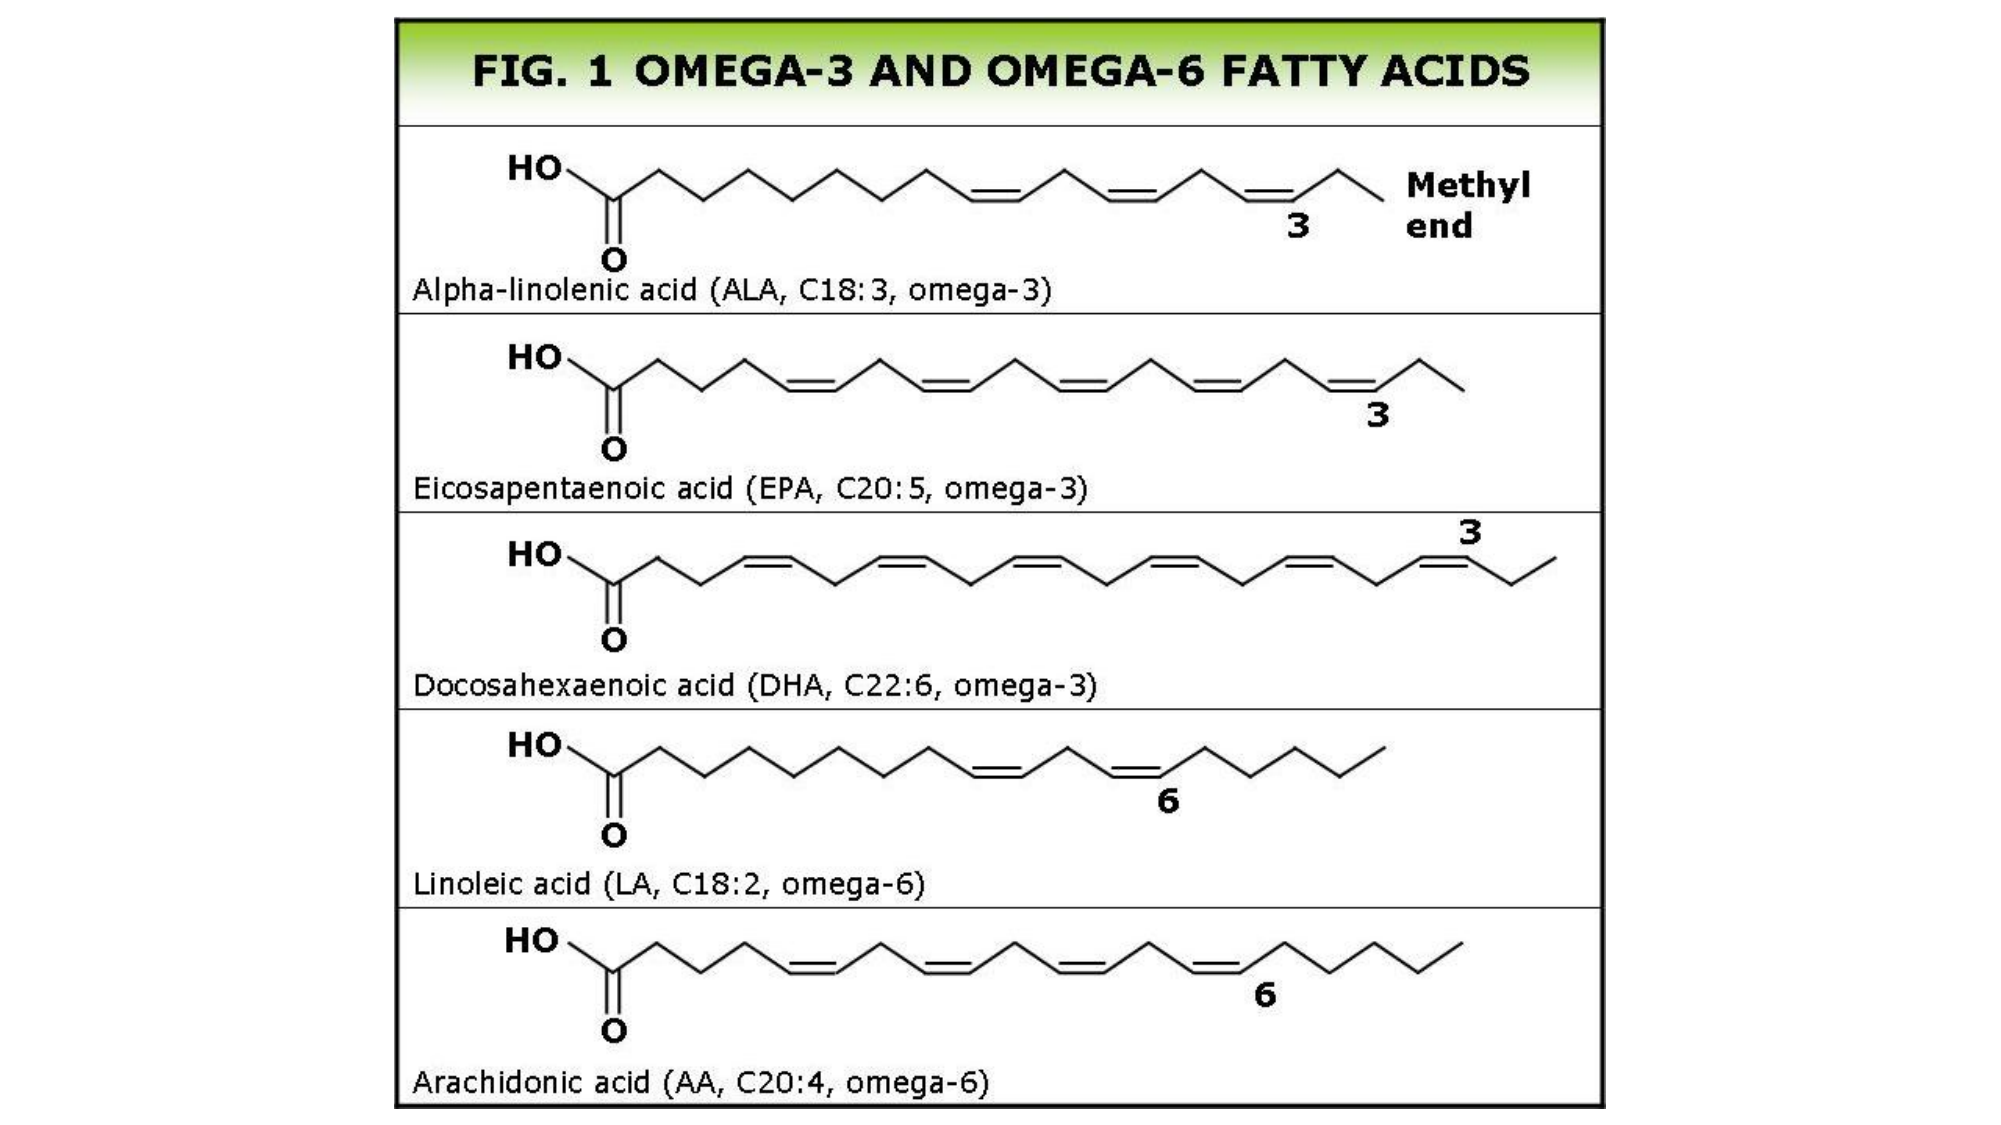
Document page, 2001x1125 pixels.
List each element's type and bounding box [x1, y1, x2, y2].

picture [394, 16, 1606, 1109]
